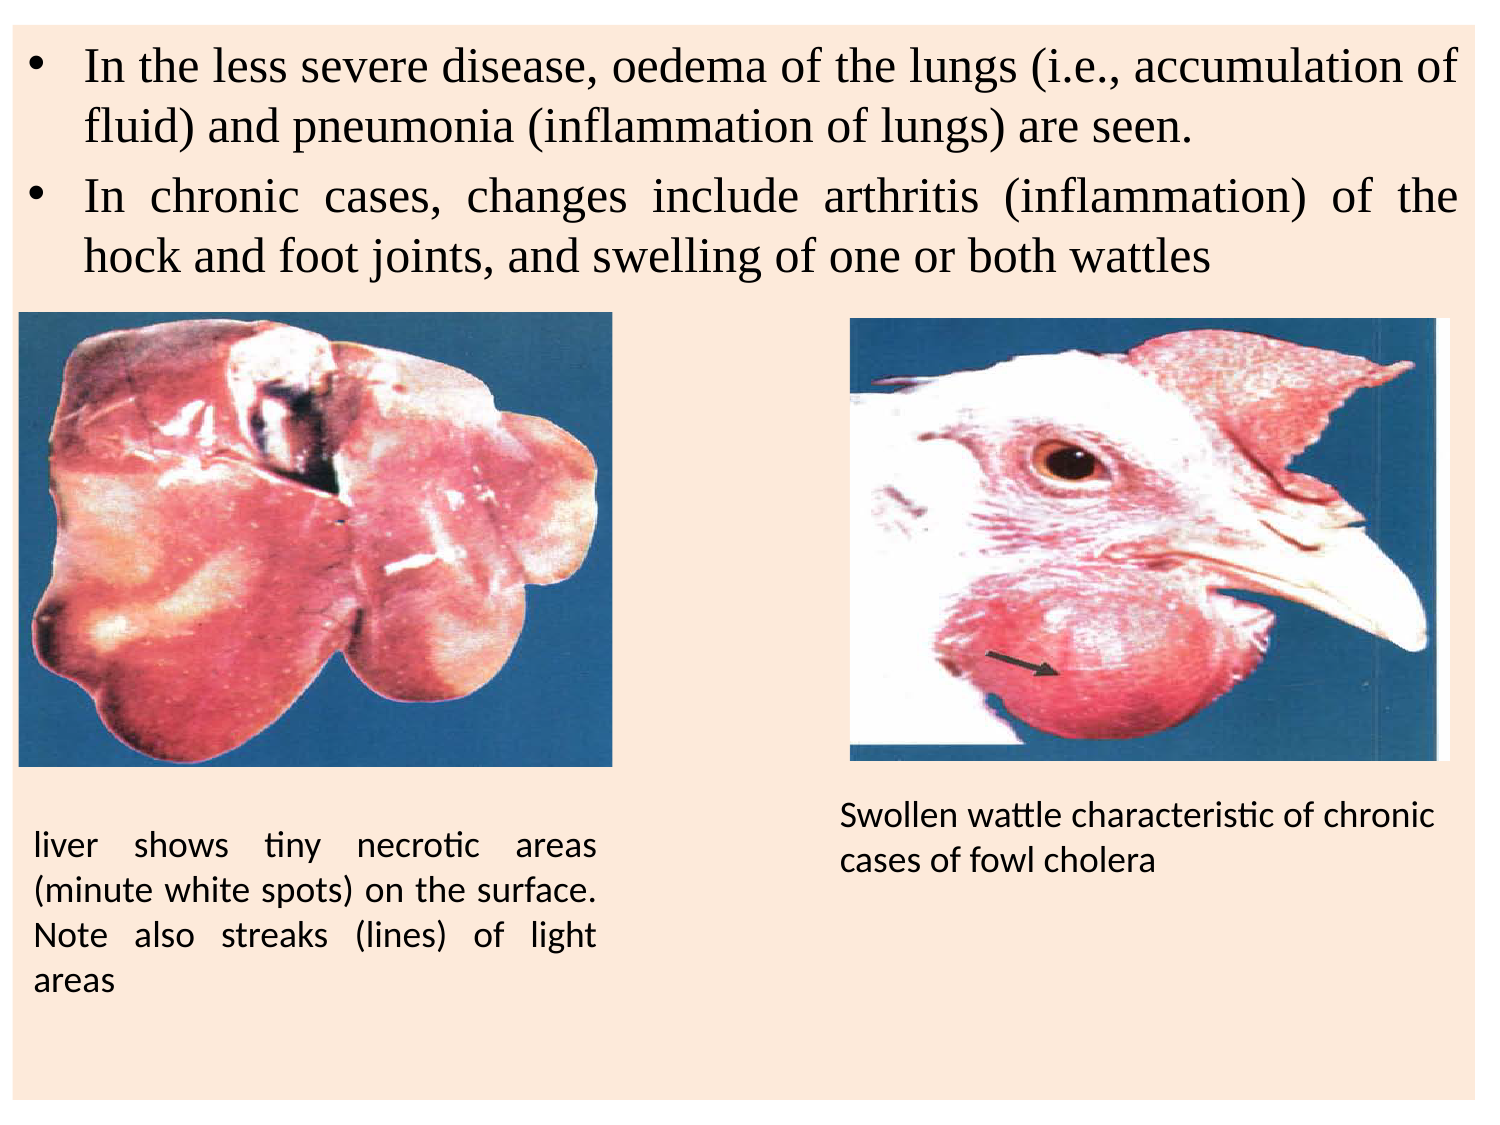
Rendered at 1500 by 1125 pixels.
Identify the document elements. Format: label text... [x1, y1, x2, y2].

picture [18, 312, 613, 767]
picture [849, 318, 1451, 761]
text_box Swollen wattle characteristic of chronic cases of fowl cholera [825, 782, 1450, 888]
list In the less severe disease, oedema of the lungs (i.e., accumulation of fluid) and pneumonia (inflammation of lungs) are seen. In chronic cases, changes include arthritis (inflammation) of the hock and foot joints, and swelling of one or both wattles [12, 24, 1475, 1100]
text_box liver shows tiny necrotic areas (minute white spots) on the surface. Note also streaks (lines) of light areas [18, 812, 613, 1008]
